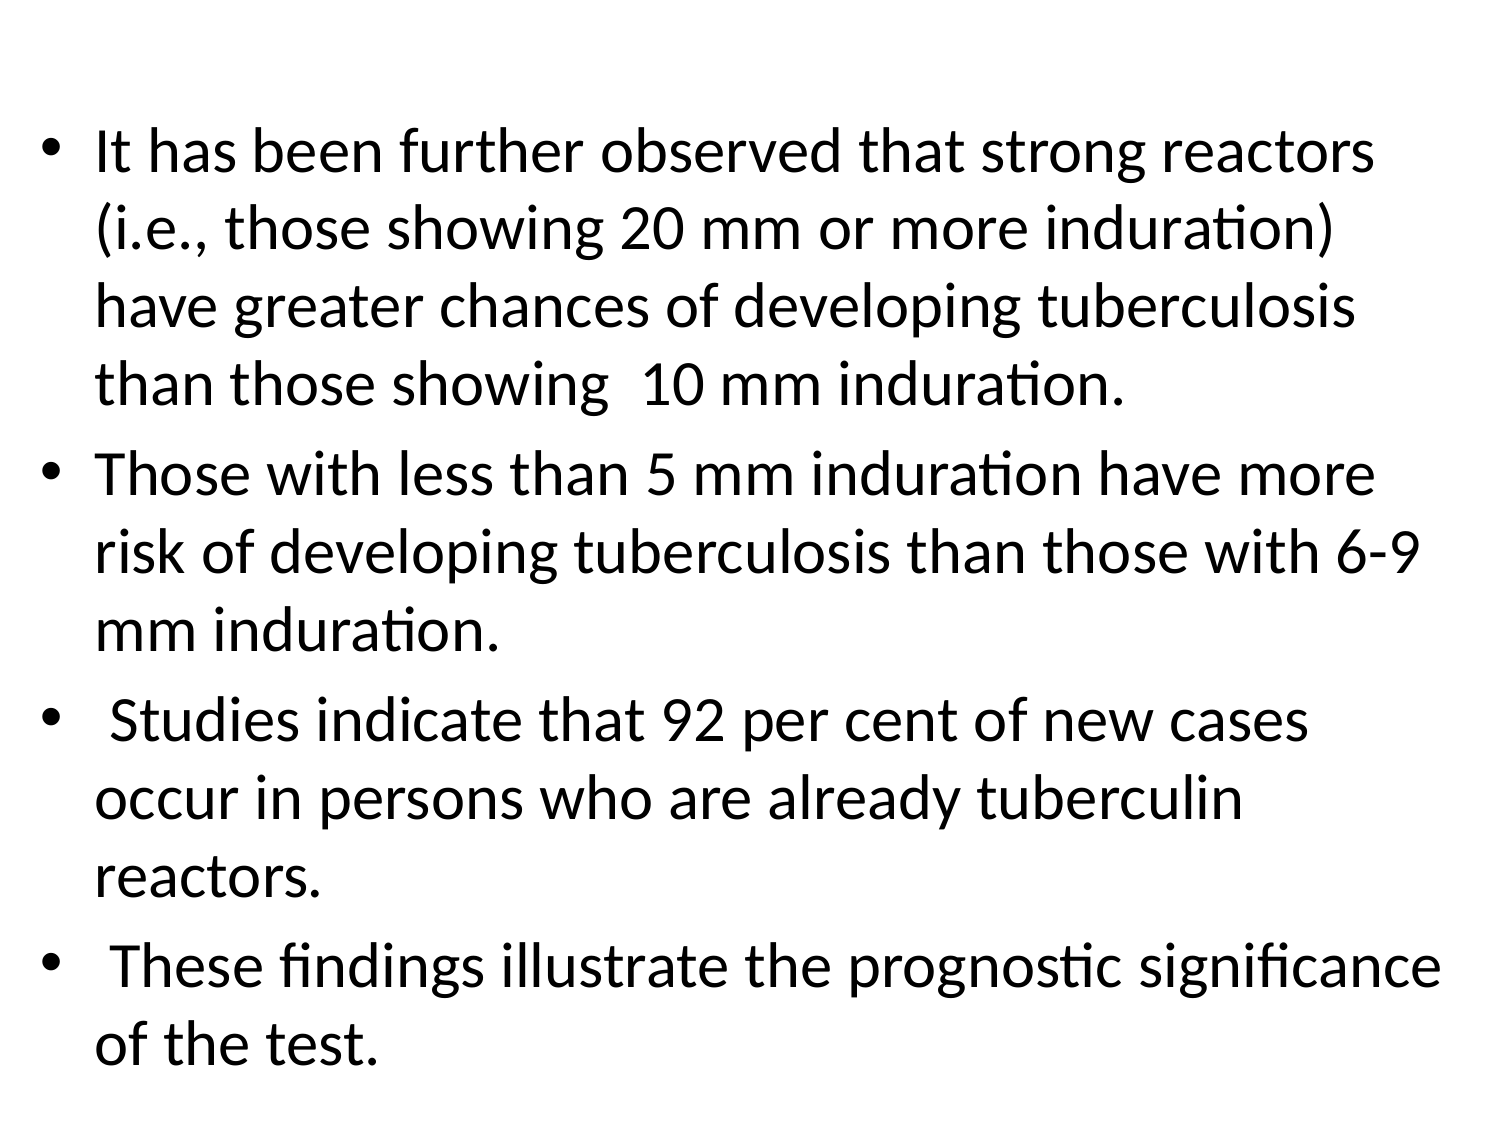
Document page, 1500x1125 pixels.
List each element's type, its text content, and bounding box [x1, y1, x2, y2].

list It has been further observed that strong reactors (i.e., those showing 20 mm or more induration) have greater chances of developing tuberculosis than those showing 10 mm induration. Those with less than 5 mm induration have more risk of developing tuberculosis than those with 6-9 mm induration. Studies indicate that 92 per cent of new cases occur in persons who are already tuberculin reactors. These findings illustrate the prognostic significance of the test. [24, 99, 1463, 1088]
